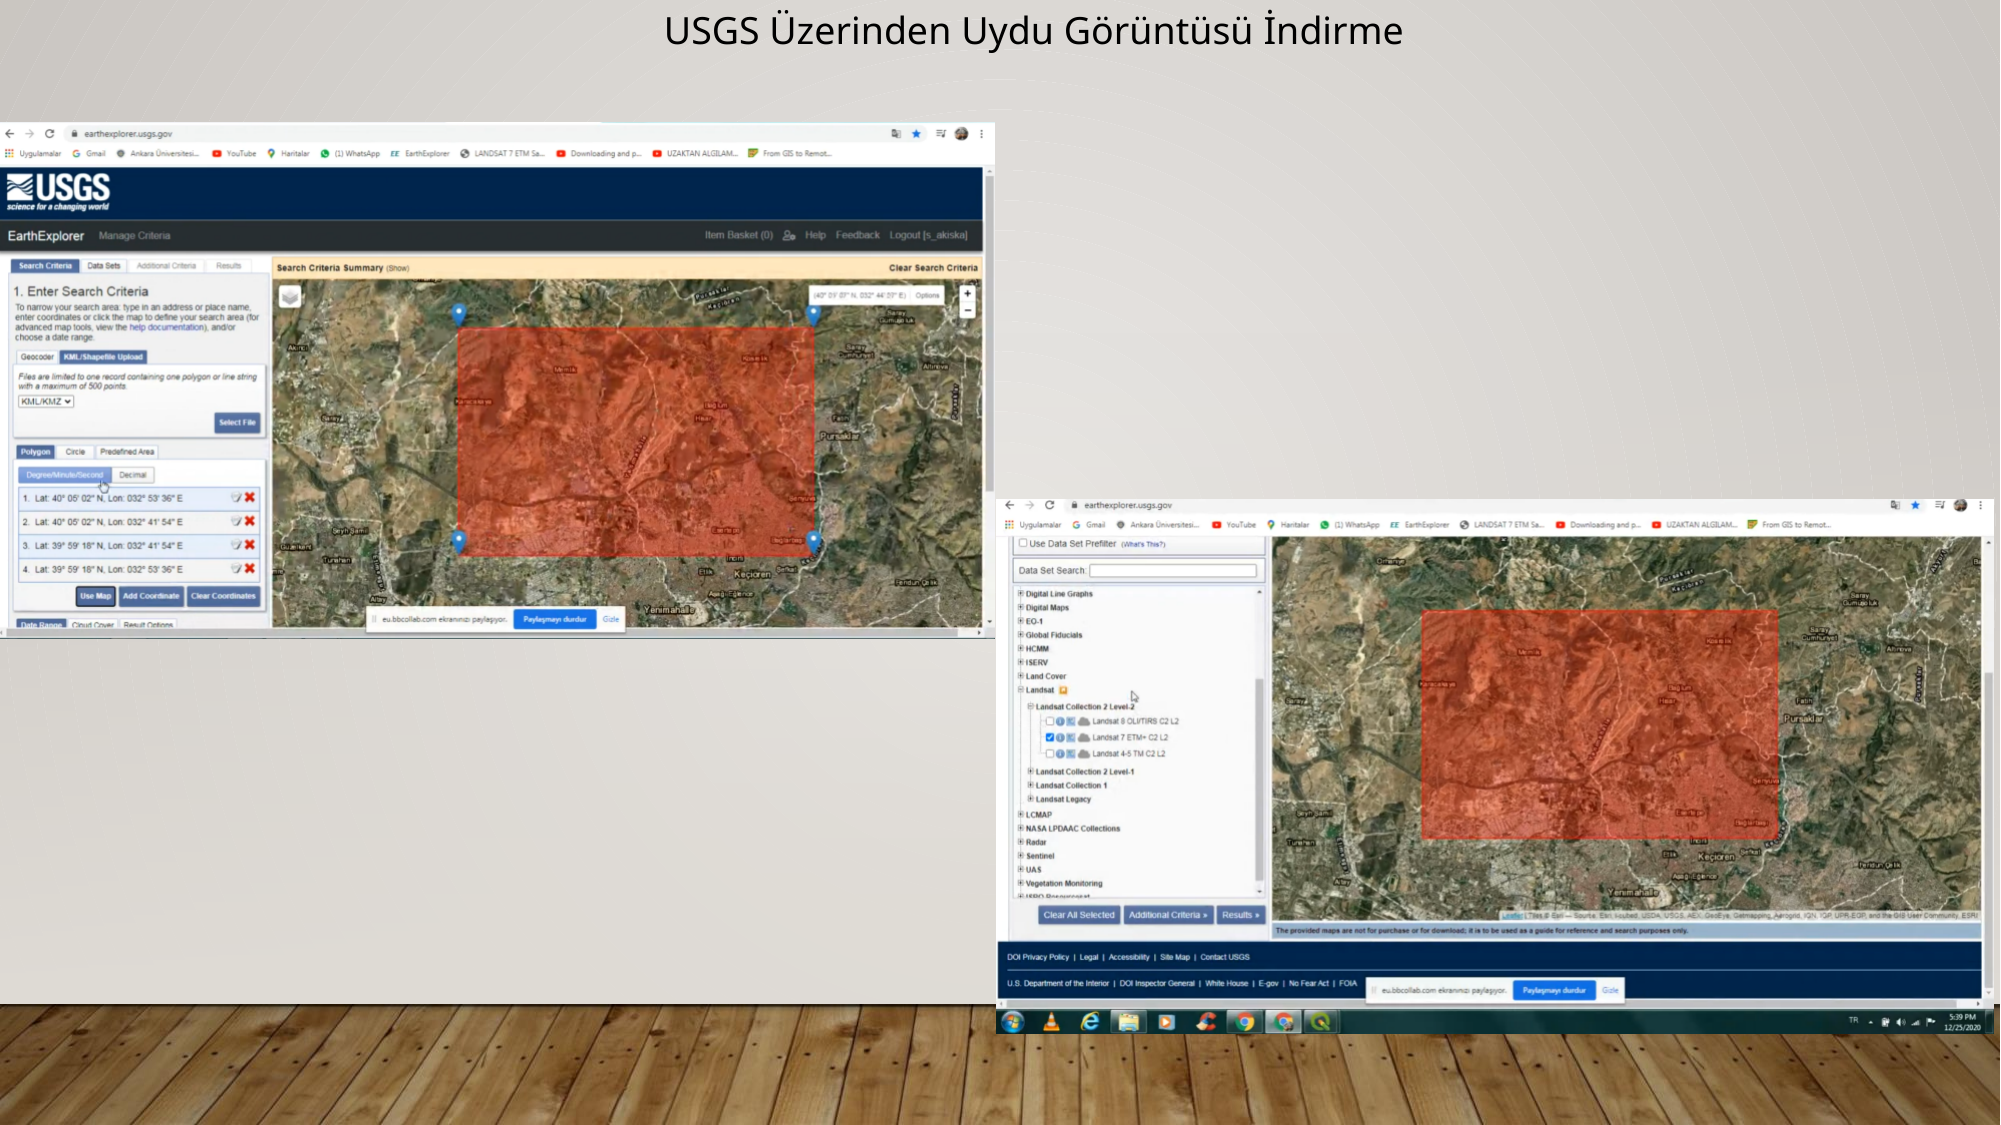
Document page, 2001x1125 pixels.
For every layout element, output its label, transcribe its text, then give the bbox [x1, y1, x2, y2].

picture [0, 122, 2000, 1125]
text_box USGS Üzerinden Uydu Görüntüsü İndirme [649, 0, 1420, 60]
